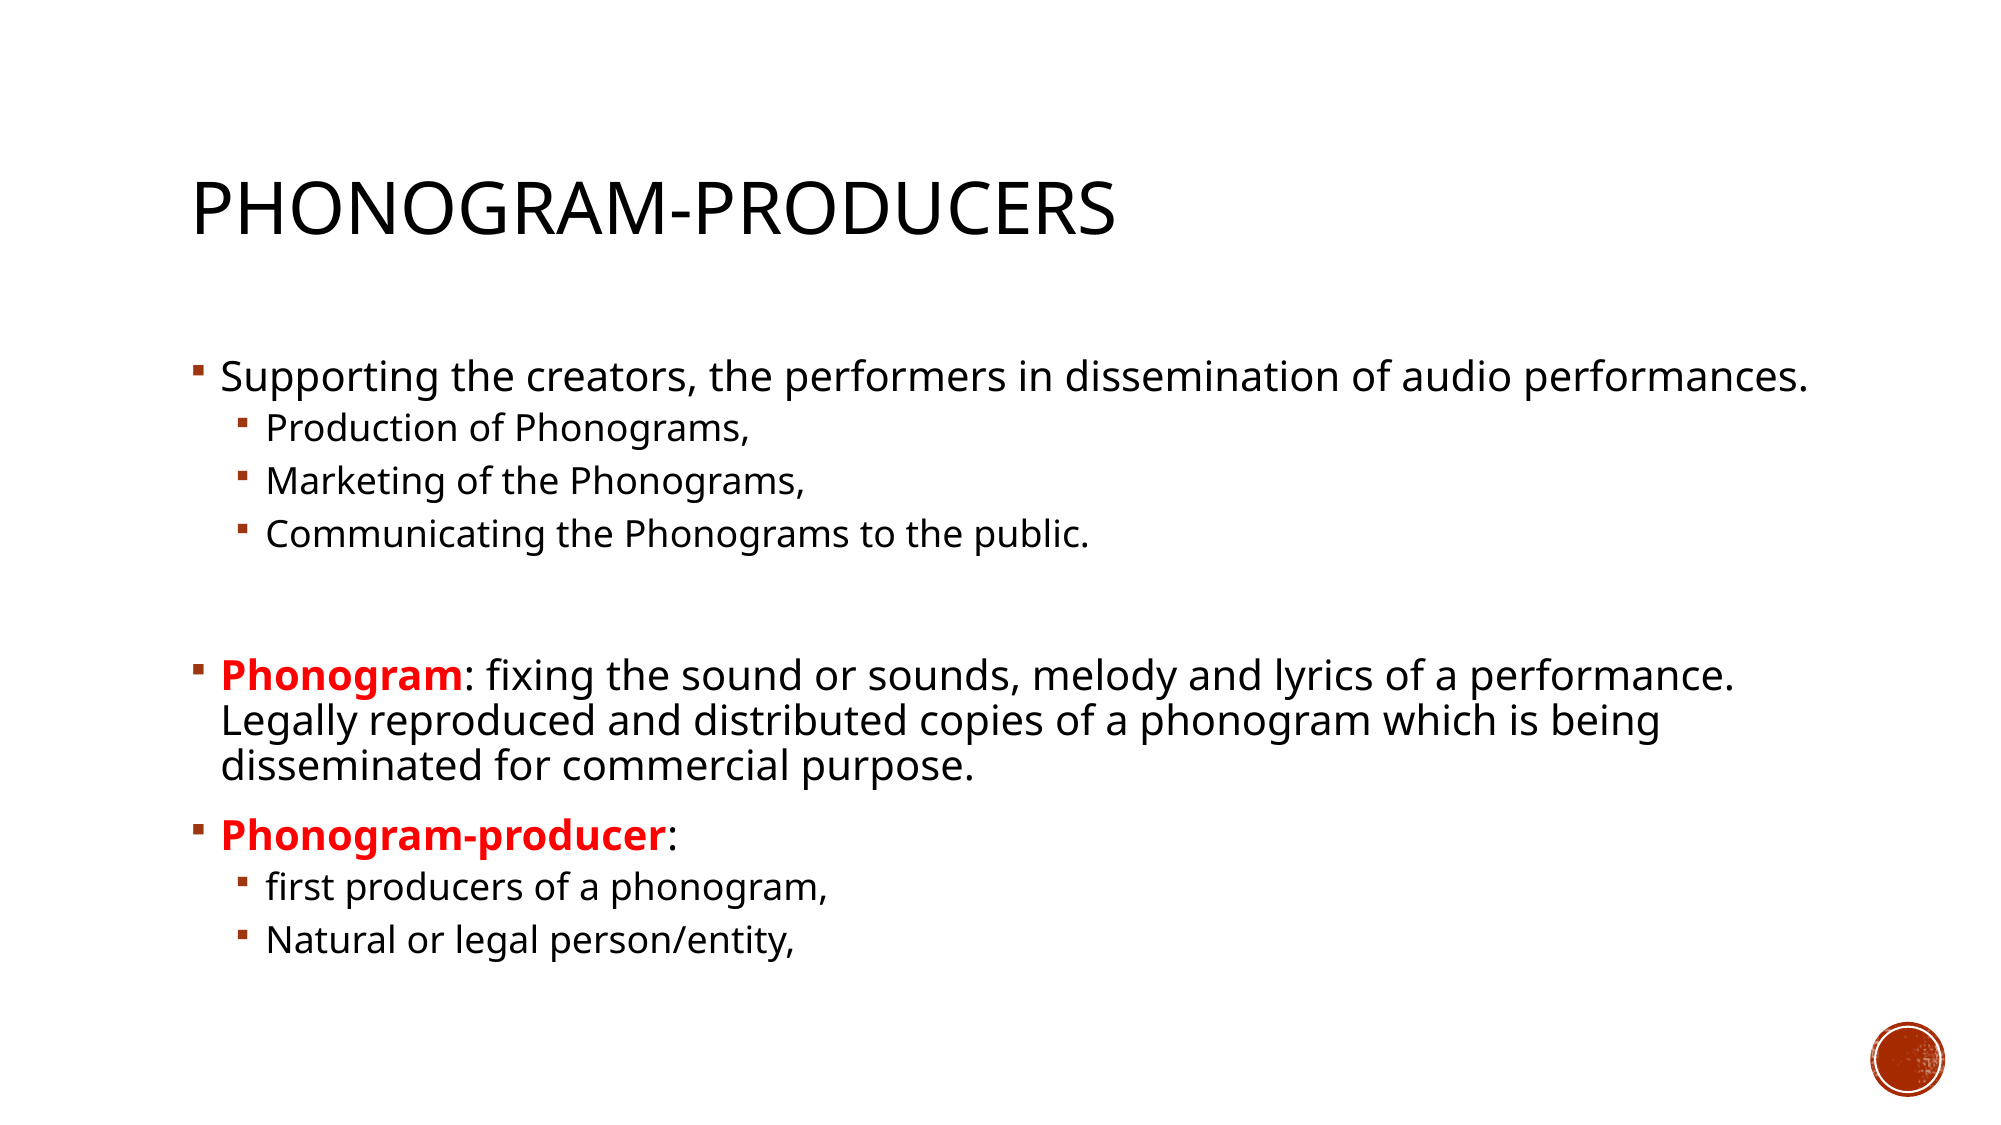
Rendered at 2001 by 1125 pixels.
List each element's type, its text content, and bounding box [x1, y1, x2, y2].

title Phonogram-producers [175, 79, 1826, 344]
list Supporting the creators, the performers in dissemination of audio performances. Production of Phonograms, Marketing of the Phonograms, Communicating the Phonograms to the public. Phonogram: fixing the sound or sounds, melody and lyrics of a performance. Legally reproduced and distributed copies of a phonogram which is being disseminated for commercial purpose. Phonogram-producer: first producers of a phonogram, Natural or legal person/entity, [175, 348, 1826, 1013]
